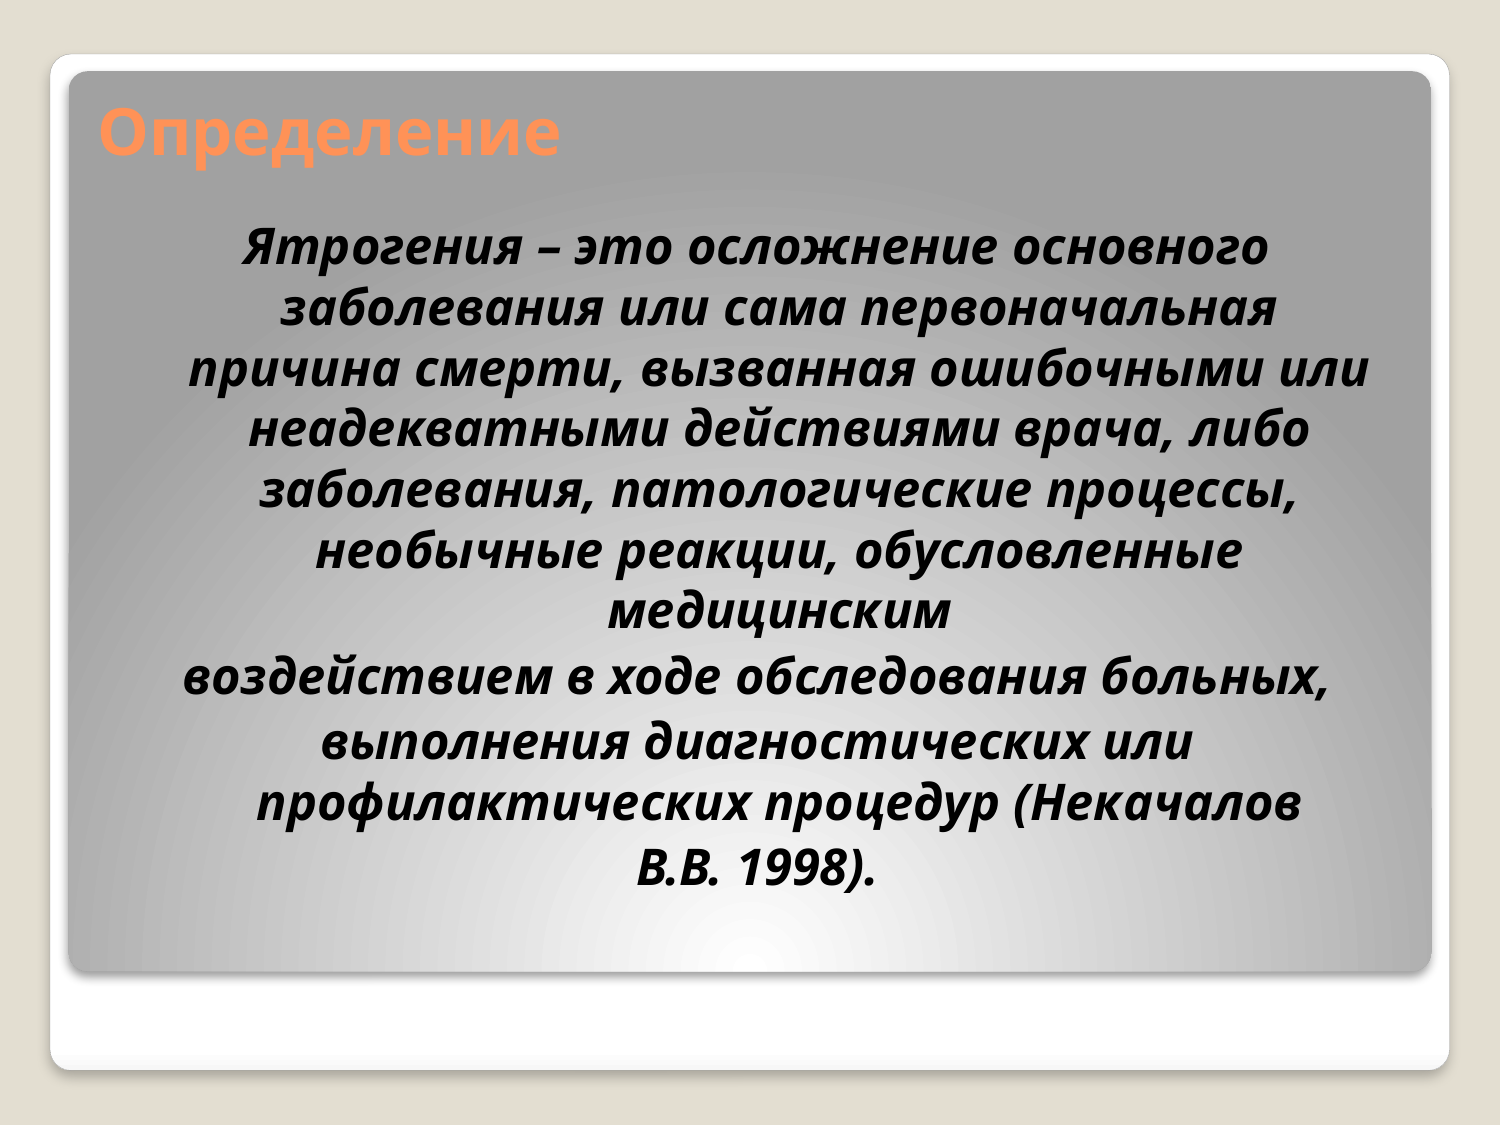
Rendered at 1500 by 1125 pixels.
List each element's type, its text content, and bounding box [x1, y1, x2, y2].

list Ятрогения – это осложнение основного заболевания или сама первоначальная причина смерти, вызванная ошибочными или неадекватными действиями врача, либо заболевания, патологические процессы, необычные реакции, обусловленные медицинским воздействием в ходе обследования больных, выполнения диагностических или профилактических процедур (Некачалов В.В. 1998). [105, 199, 1395, 914]
title Определение [82, 82, 1425, 176]
